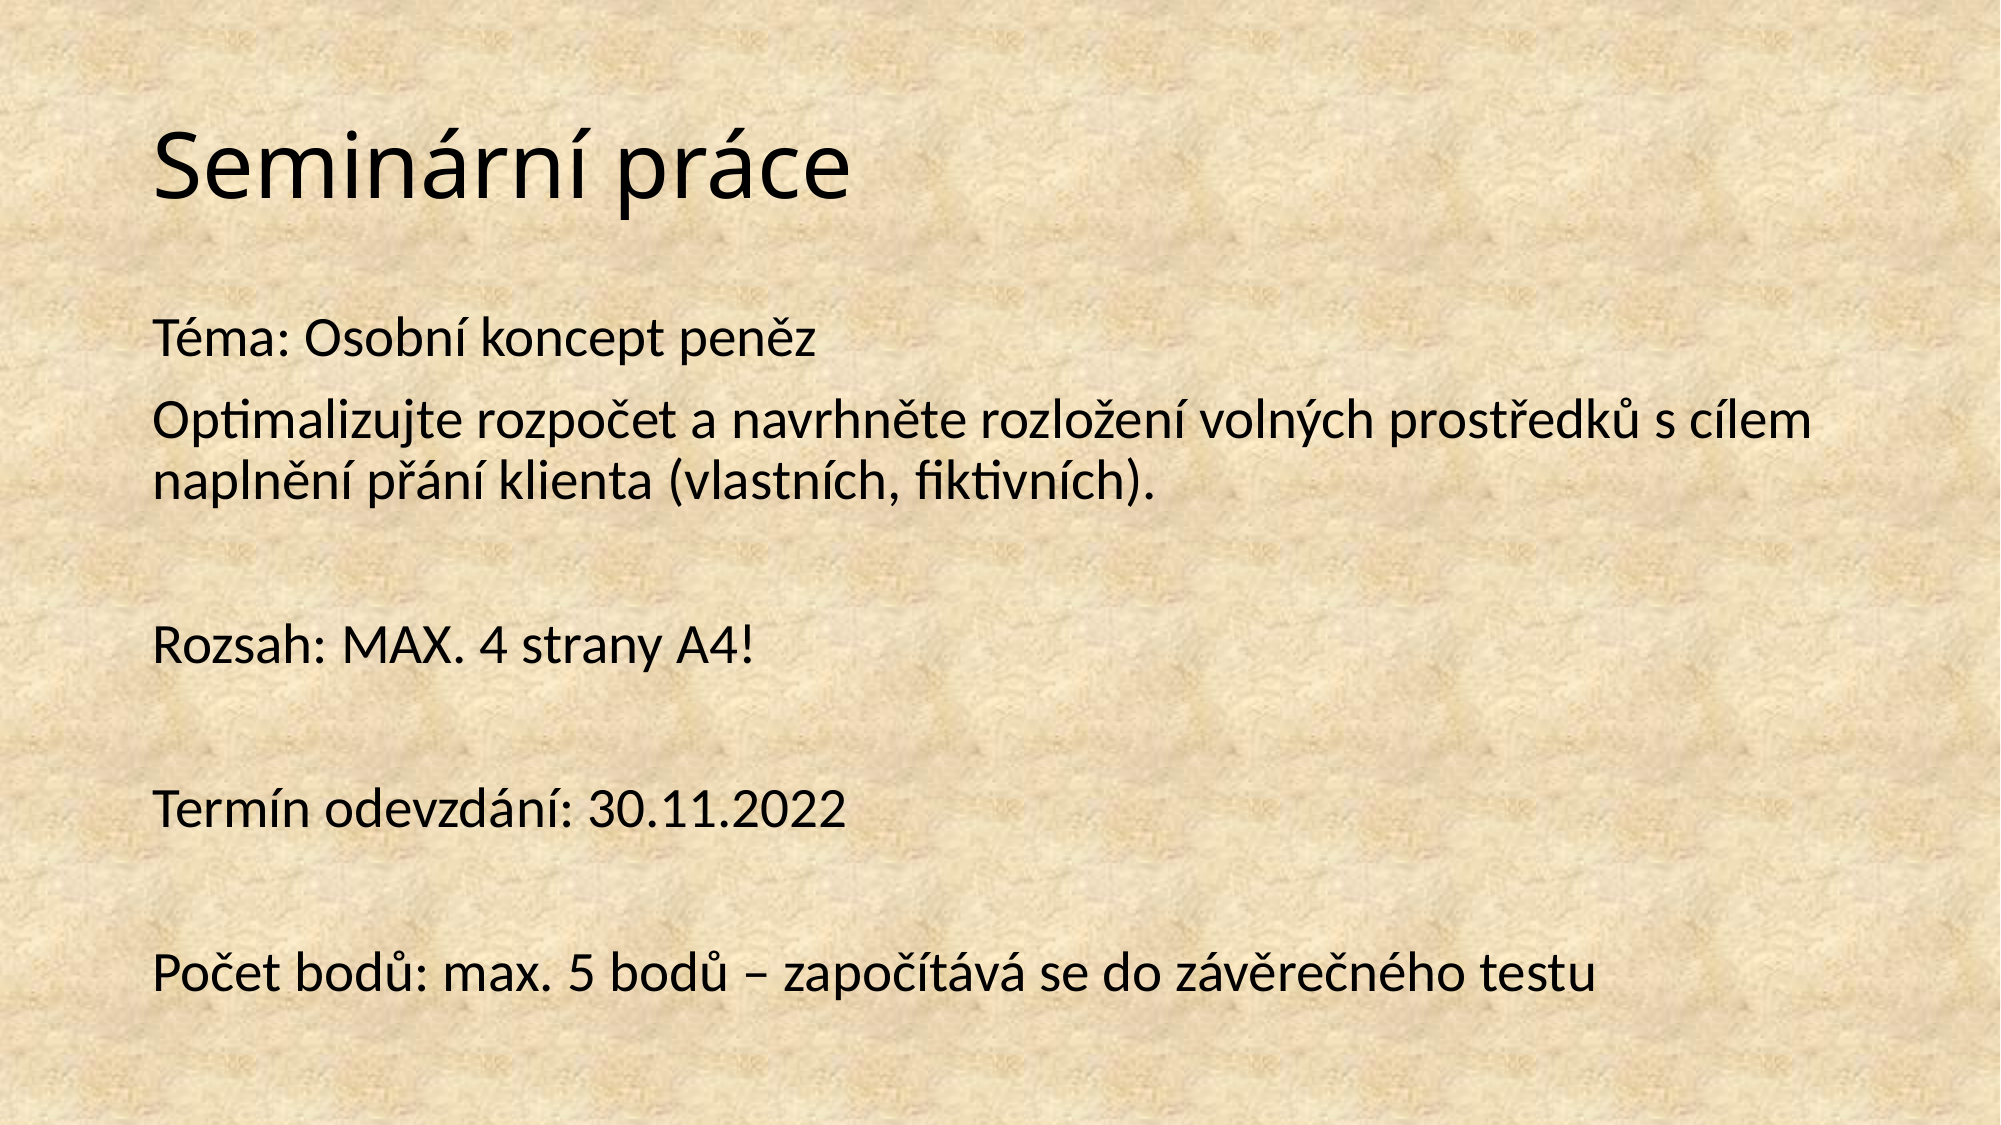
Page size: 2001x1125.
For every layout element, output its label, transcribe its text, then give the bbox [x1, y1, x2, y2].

picture [0, 0, 2001, 1125]
list Téma: Osobní koncept peněz Optimalizujte rozpočet a navrhněte rozložení volných prostředků s cílem naplnění přání klienta (vlastních, fiktivních). Rozsah: MAX. 4 strany A4! Termín odevzdání: 30.11.2022 Počet bodů: max. 5 bodů – započítává se do závěrečného testu [137, 299, 1863, 1014]
title Seminární práce [137, 59, 1863, 278]
